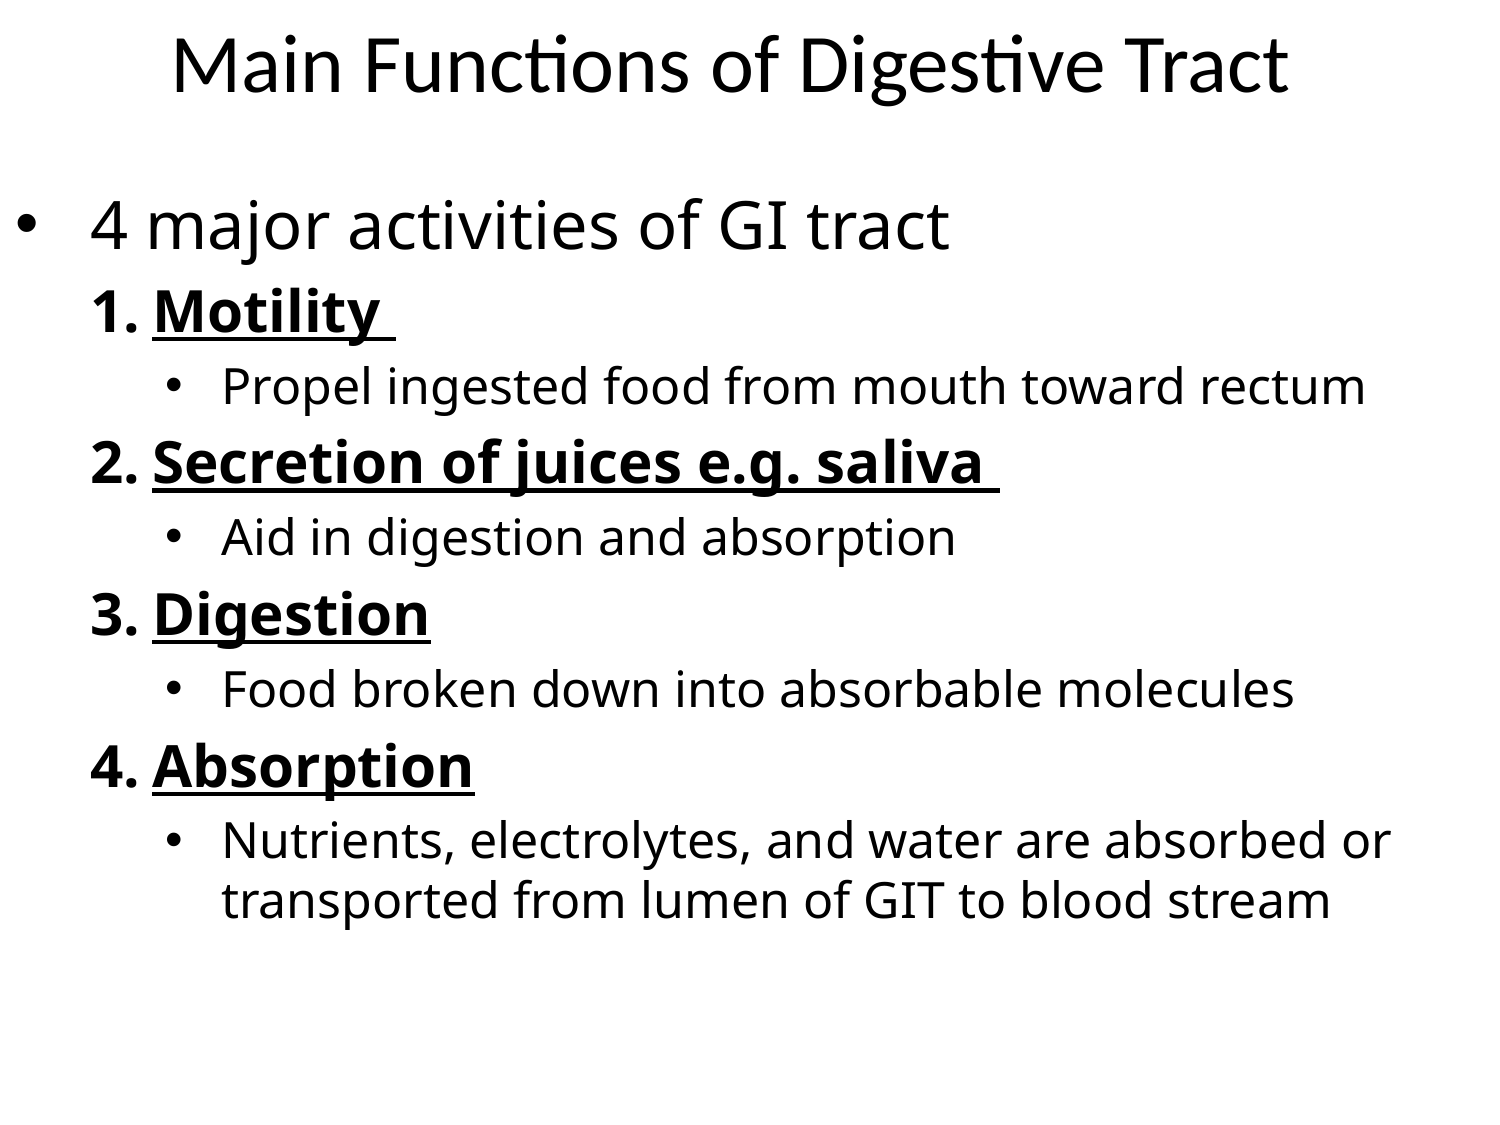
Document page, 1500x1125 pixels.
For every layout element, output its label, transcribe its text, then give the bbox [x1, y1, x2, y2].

text_box 4 major activities of GI tract Motility Propel ingested food from mouth toward rectum Secretion of juices e.g. saliva Aid in digestion and absorption Digestion Food broken down into absorbable molecules Absorption Nutrients, electrolytes, and water are absorbed or transported from lumen of GIT to blood stream [0, 174, 1500, 1120]
title Main Functions of Digestive Tract [0, 1, 1500, 118]
